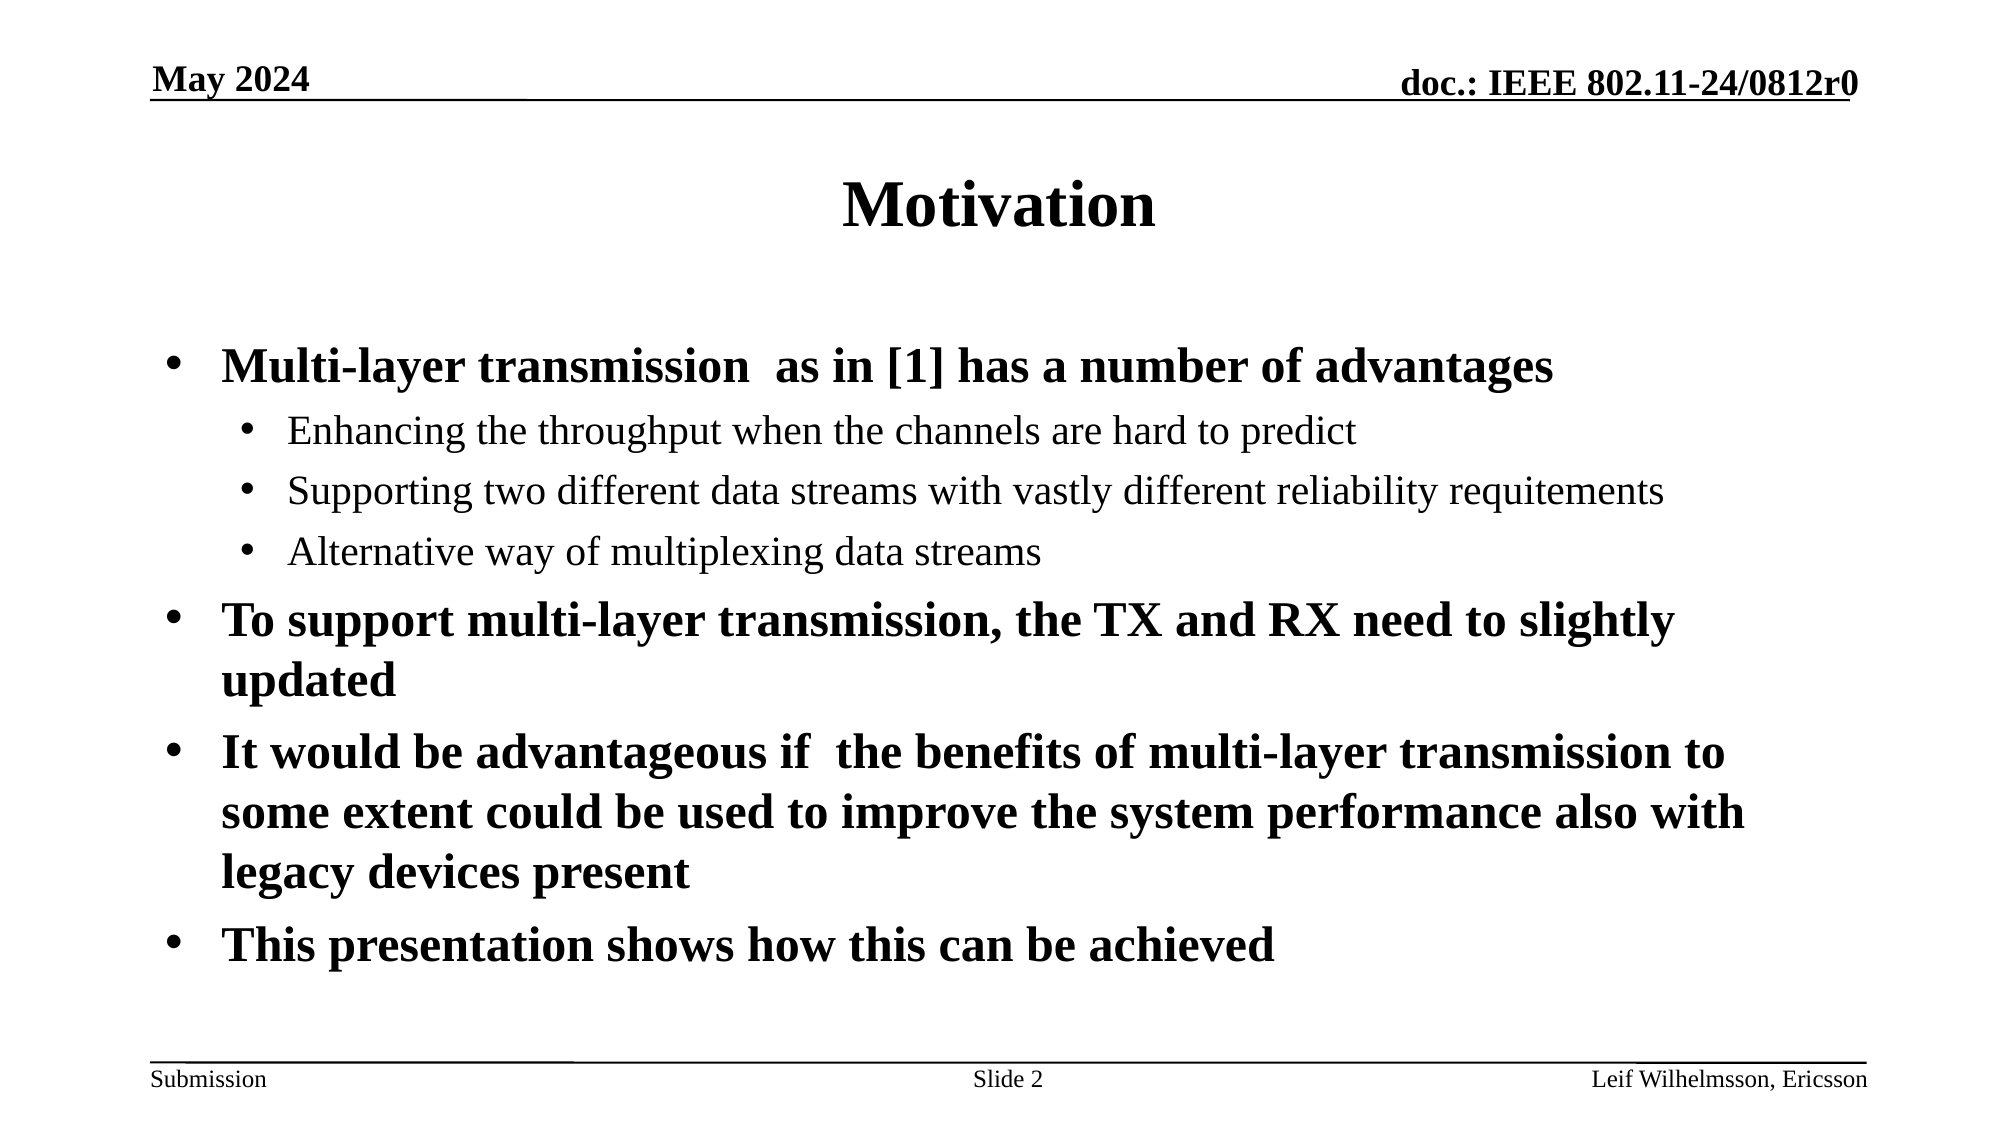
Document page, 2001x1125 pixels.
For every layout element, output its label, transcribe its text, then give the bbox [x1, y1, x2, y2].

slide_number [152, 54, 563, 100]
footer Leif Wilhelmsson, Ericsson [1171, 1061, 1869, 1093]
title Motivation [149, 112, 1850, 288]
list Multi-layer transmission as in [1] has a number of advantages Enhancing the throughput when the channels are hard to predict Supporting two different data streams with vastly different reliability requitements Alternative way of multiplexing data streams To support multi-layer transmission, the TX and RX need to slightly updated It would be advantageous if the benefits of multi-layer transmission to some extent could be used to improve the system performance also with legacy devices present This presentation shows how this can be achieved [149, 324, 1850, 1000]
slide_number Slide 2 [950, 1061, 1067, 1123]
